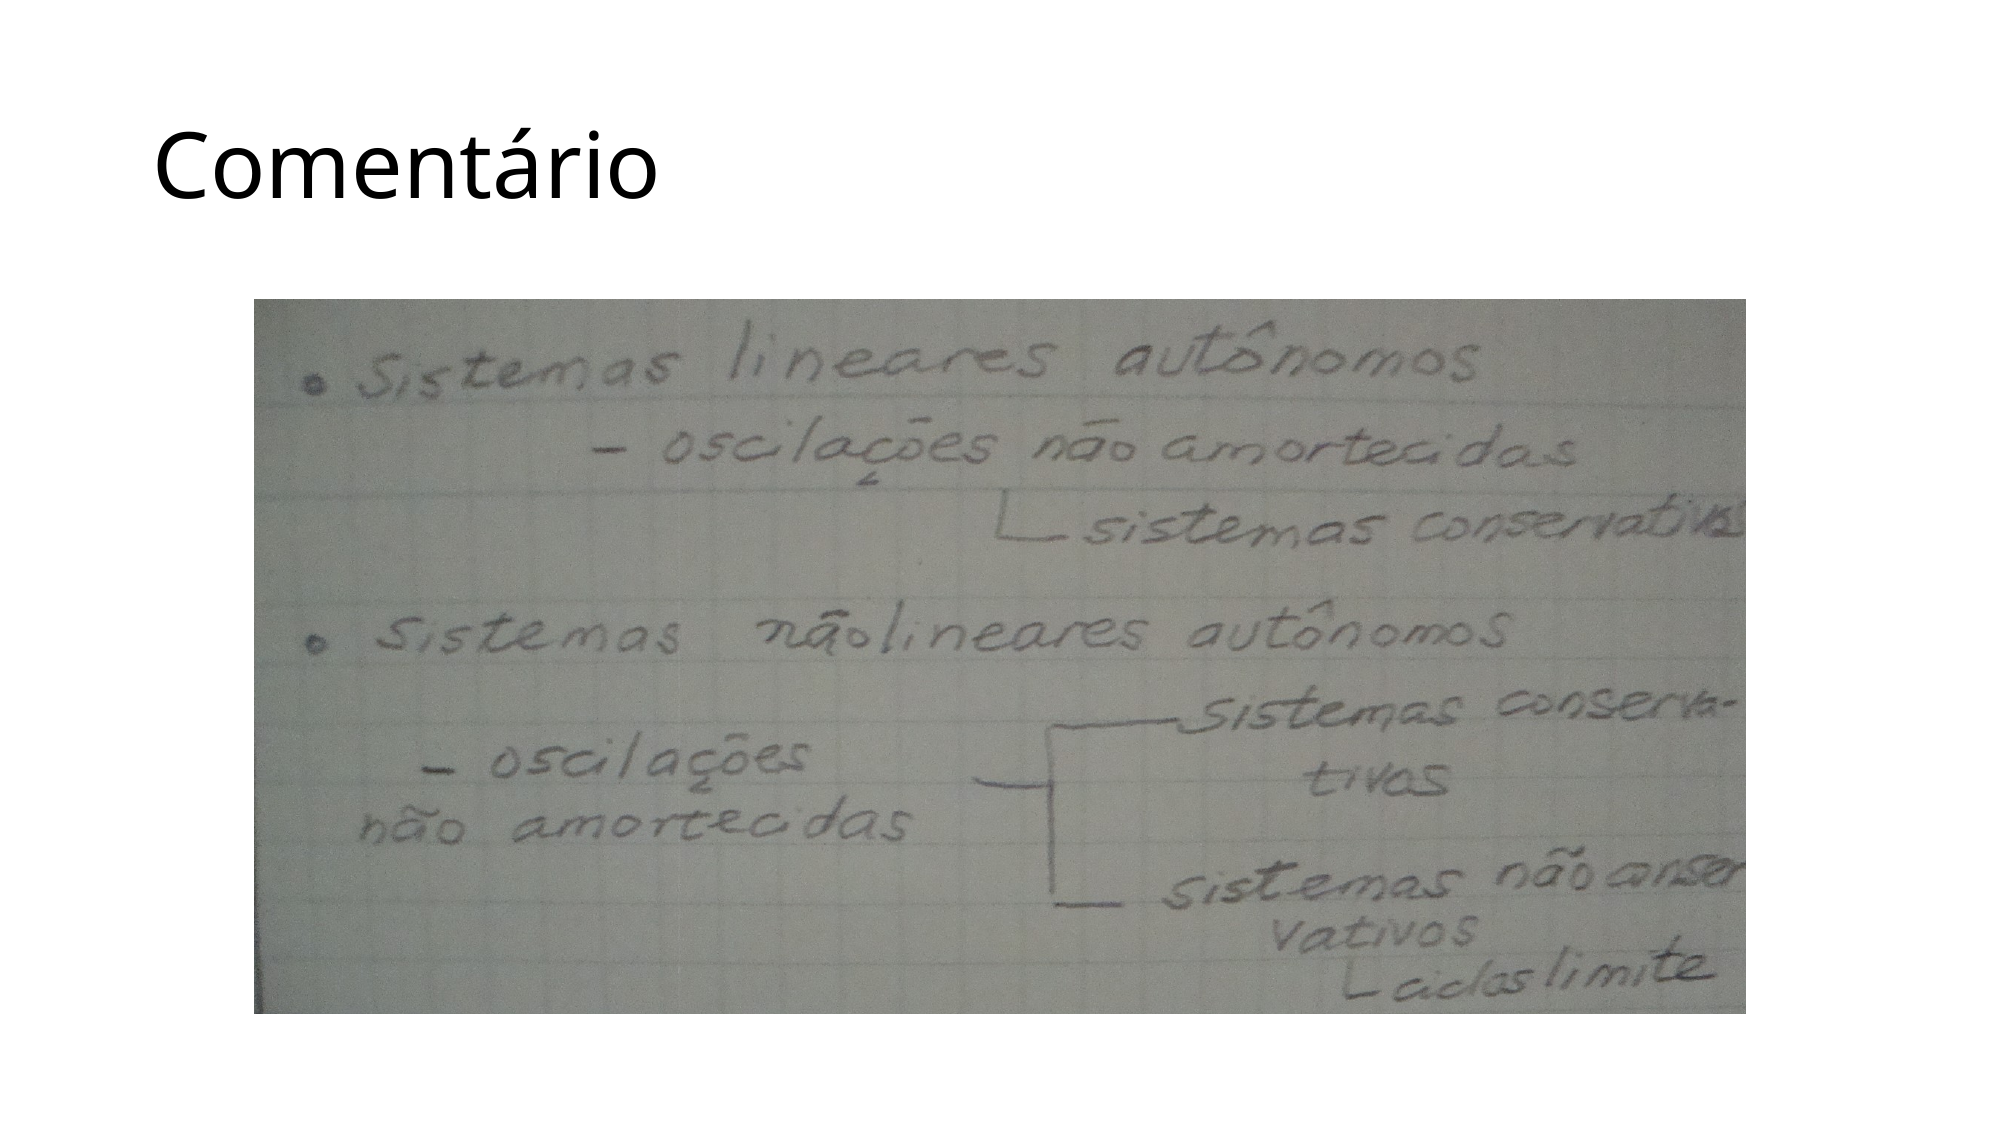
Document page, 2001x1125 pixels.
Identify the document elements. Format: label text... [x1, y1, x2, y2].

title Comentário [137, 59, 1863, 278]
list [254, 299, 1746, 1014]
